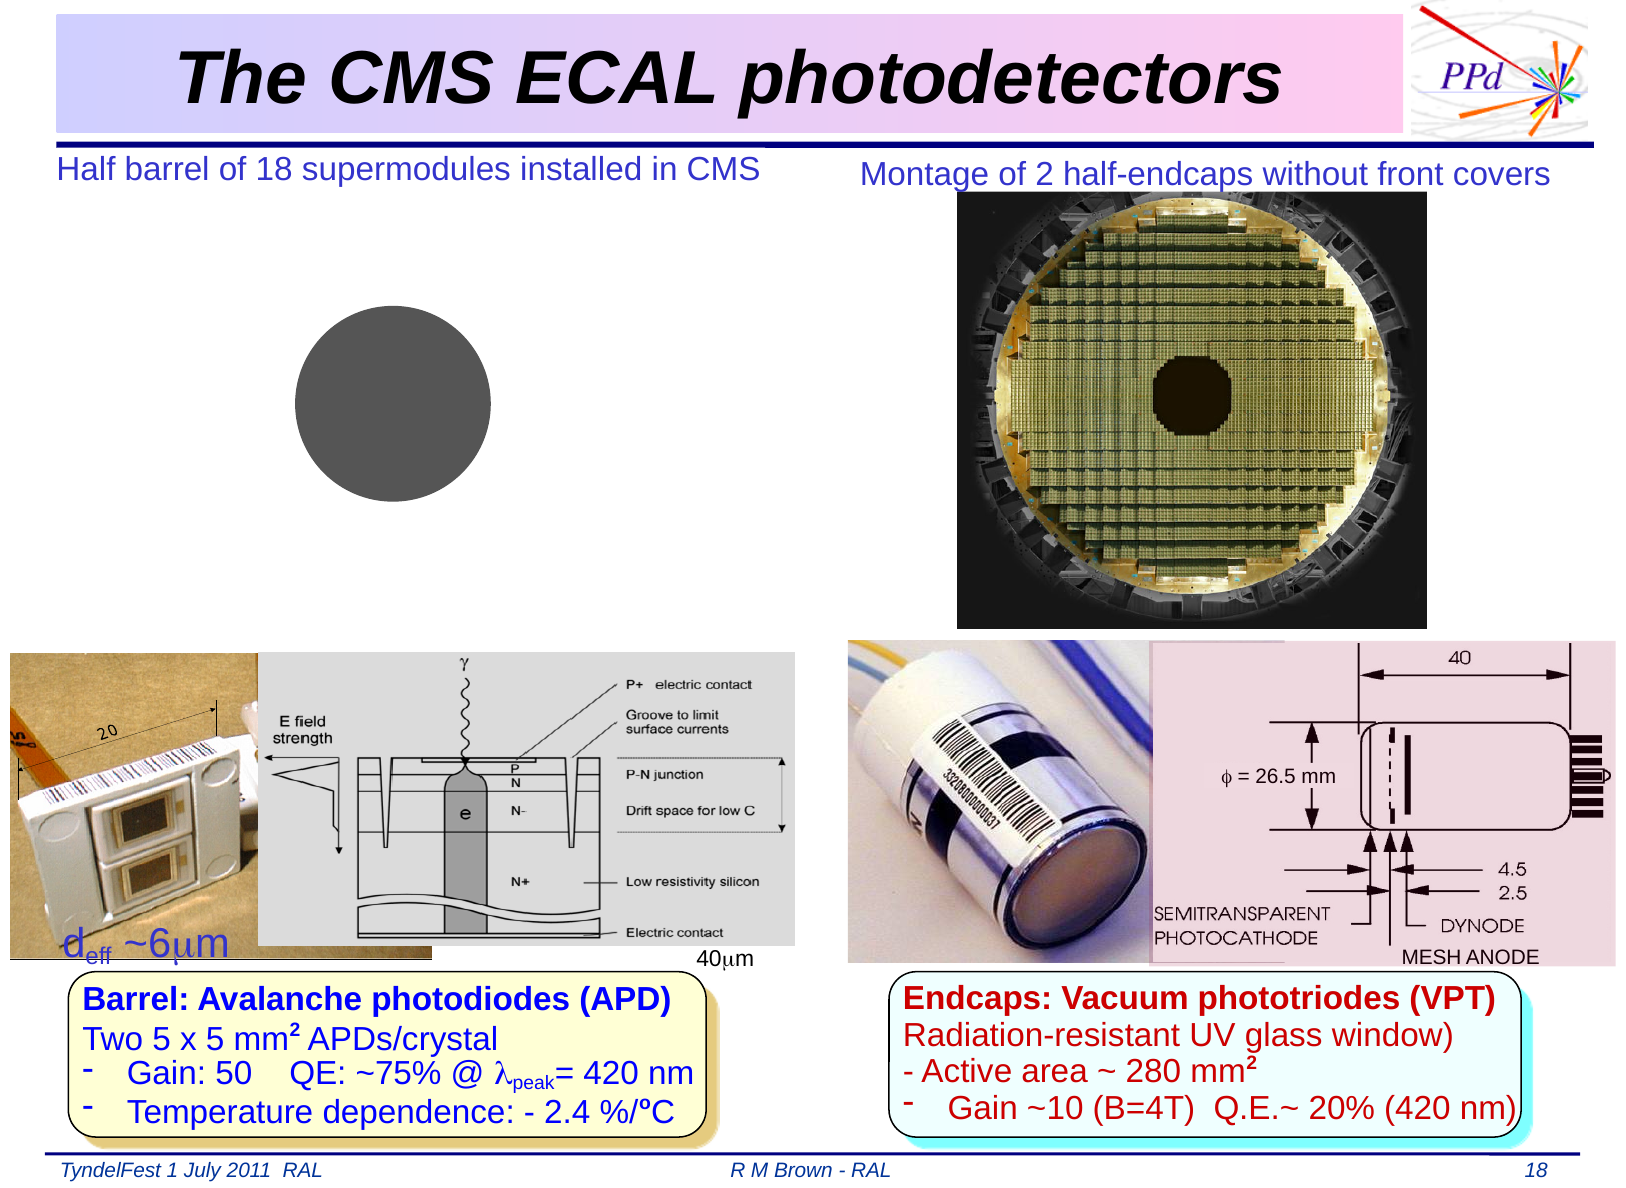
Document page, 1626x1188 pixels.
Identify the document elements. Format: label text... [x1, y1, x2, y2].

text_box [8, 652, 795, 969]
text_box Montage of 2 half-endcaps without front covers [859, 151, 1557, 192]
text_box Endcaps: Vacuum phototriodes (VPT) Radiation-resistant UV glass window) - Active area ~ 280 mm2 Gain ~10 (B=4T) Q.E.~ 20% (420 nm) [888, 975, 1522, 1138]
picture [1411, 0, 1588, 141]
text_box Half barrel of 18 supermodules installed in CMS [56, 147, 766, 188]
picture [103, 168, 702, 646]
text_box Barrel: Avalanche photodiodes (APD) Two 5 x 5 mm2 APDs/crystal Gain: 50 QE: ~75% @ lpeak= 420 nm Temperature dependence: - 2.4 %/oC [68, 978, 707, 1138]
picture [955, 156, 1427, 630]
title The CMS ECAL photodetectors [55, 13, 1405, 135]
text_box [847, 640, 1616, 967]
footer TyndelFest 1 July 2011 RAL R M Brown - RAL 18 [44, 1148, 1581, 1186]
